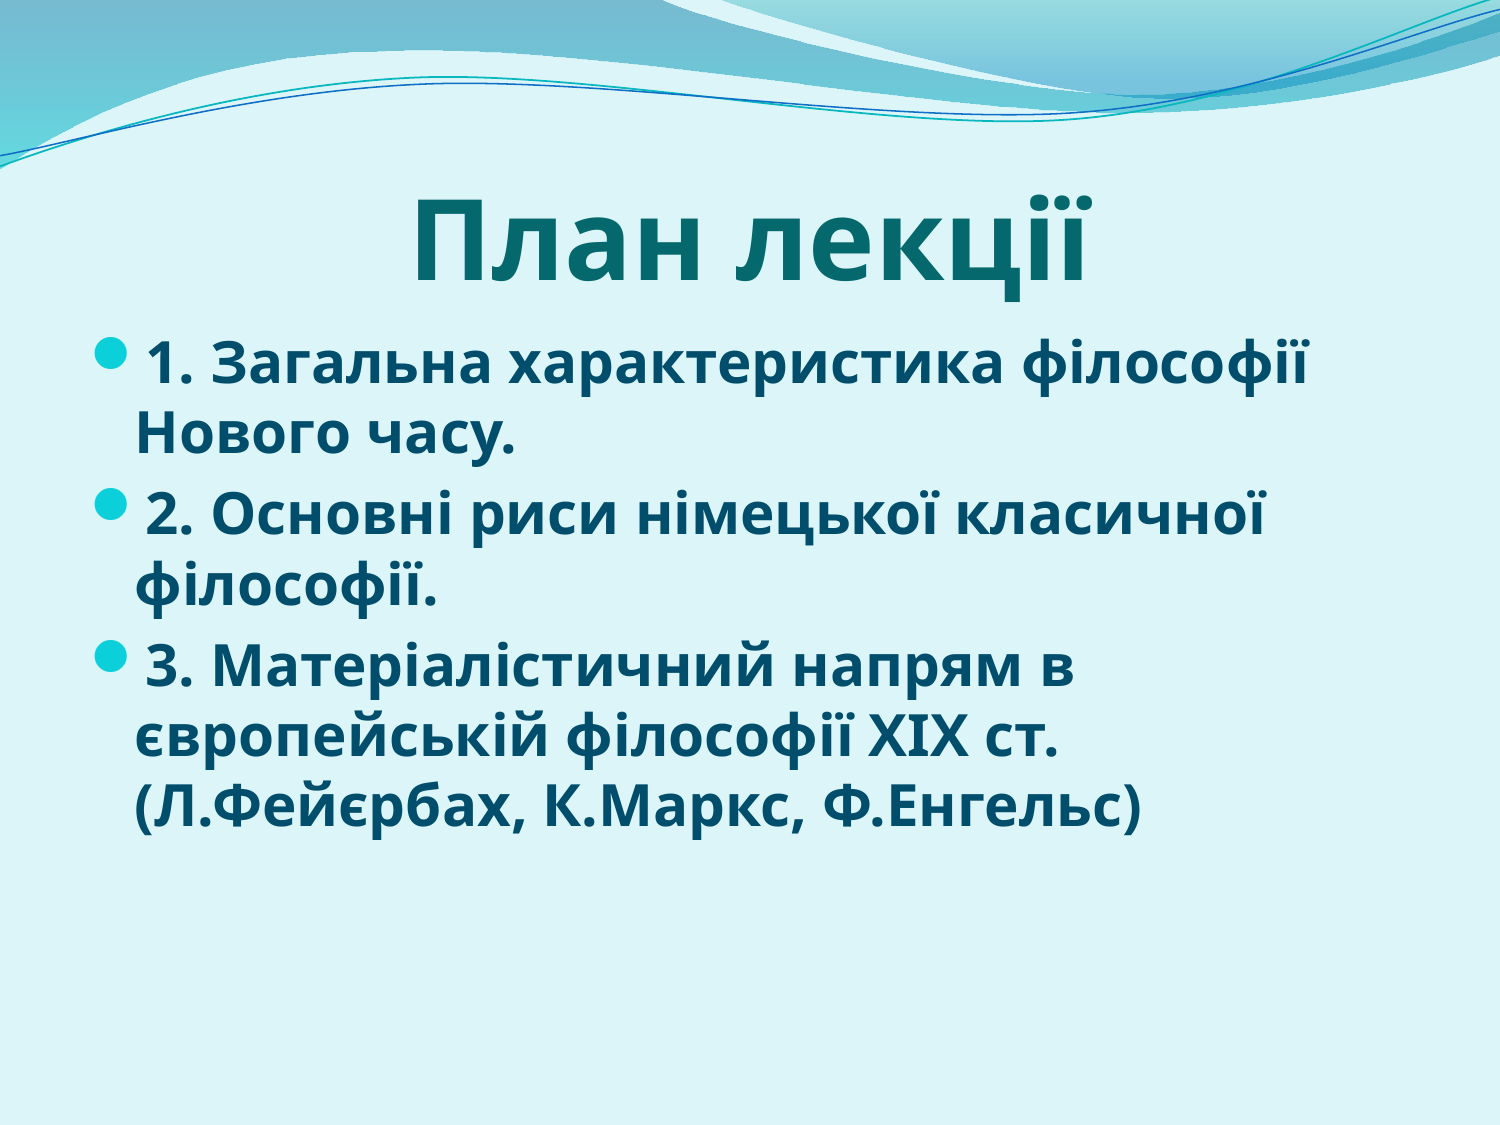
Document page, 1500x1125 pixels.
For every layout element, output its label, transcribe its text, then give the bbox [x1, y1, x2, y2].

list 1. Загальна характеристика філософії Нового часу. 2. Основні риси німецької класичної філософії. 3. Матеріалістичний напрям в європейській філософії ХІХ ст. (Л.Фейєрбах, К.Маркс, Ф.Енгельс) [74, 317, 1426, 1038]
title План лекції [74, 115, 1426, 304]
